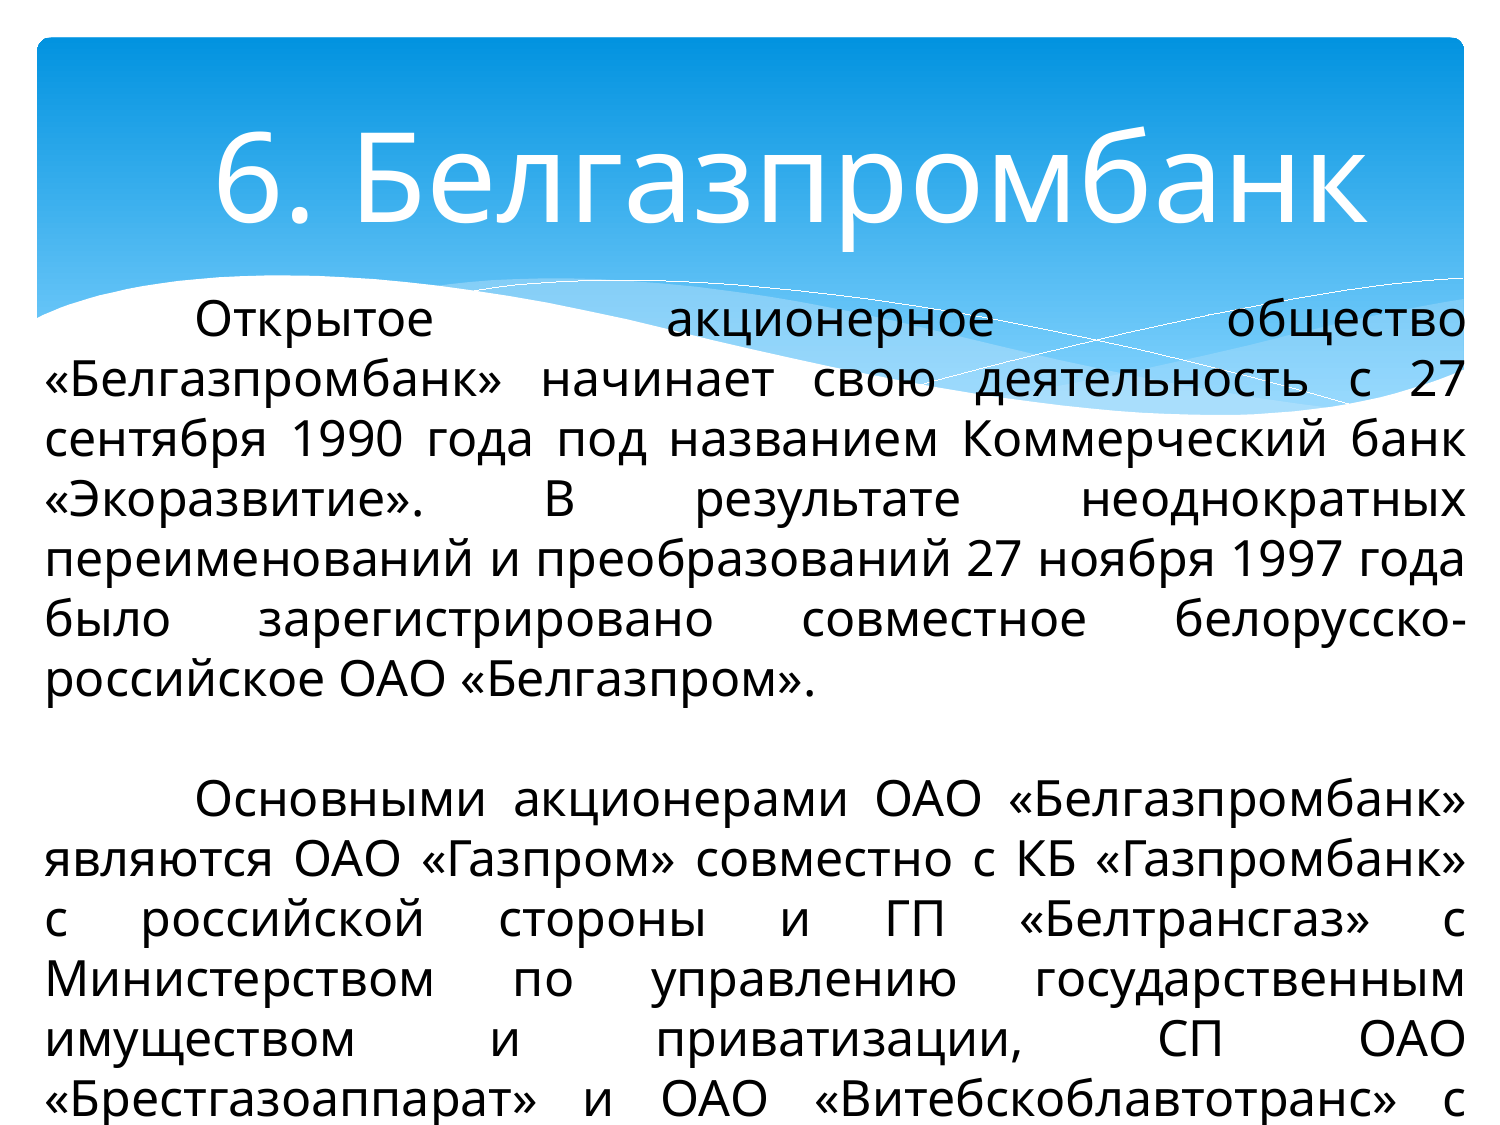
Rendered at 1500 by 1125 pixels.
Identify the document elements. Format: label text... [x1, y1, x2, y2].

text_box Открытое акционерное общество «Белгазпромбанк» начинает свою деятельность с 27 сентября 1990 года под названием Коммерческий банк «Экоразвитие». В результате неоднократных переименований и преобразований 27 ноября 1997 года было зарегистрировано совместное белорусско-российское ОАО «Белгазпром». Основными акционерами ОАО «Белгазпромбанк» являются ОАО «Газпром» совместно с КБ «Газпромбанк» с российской стороны и ГП «Белтрансгаз» с Министерством по управлению государственным имуществом и приватизации, СП ОАО «Брестгазоаппарат» и ОАО «Витебскоблавтотранс» с белорусской стороны. [29, 278, 1483, 1125]
text_box 6. Белгазпромбанк [197, 90, 1386, 255]
